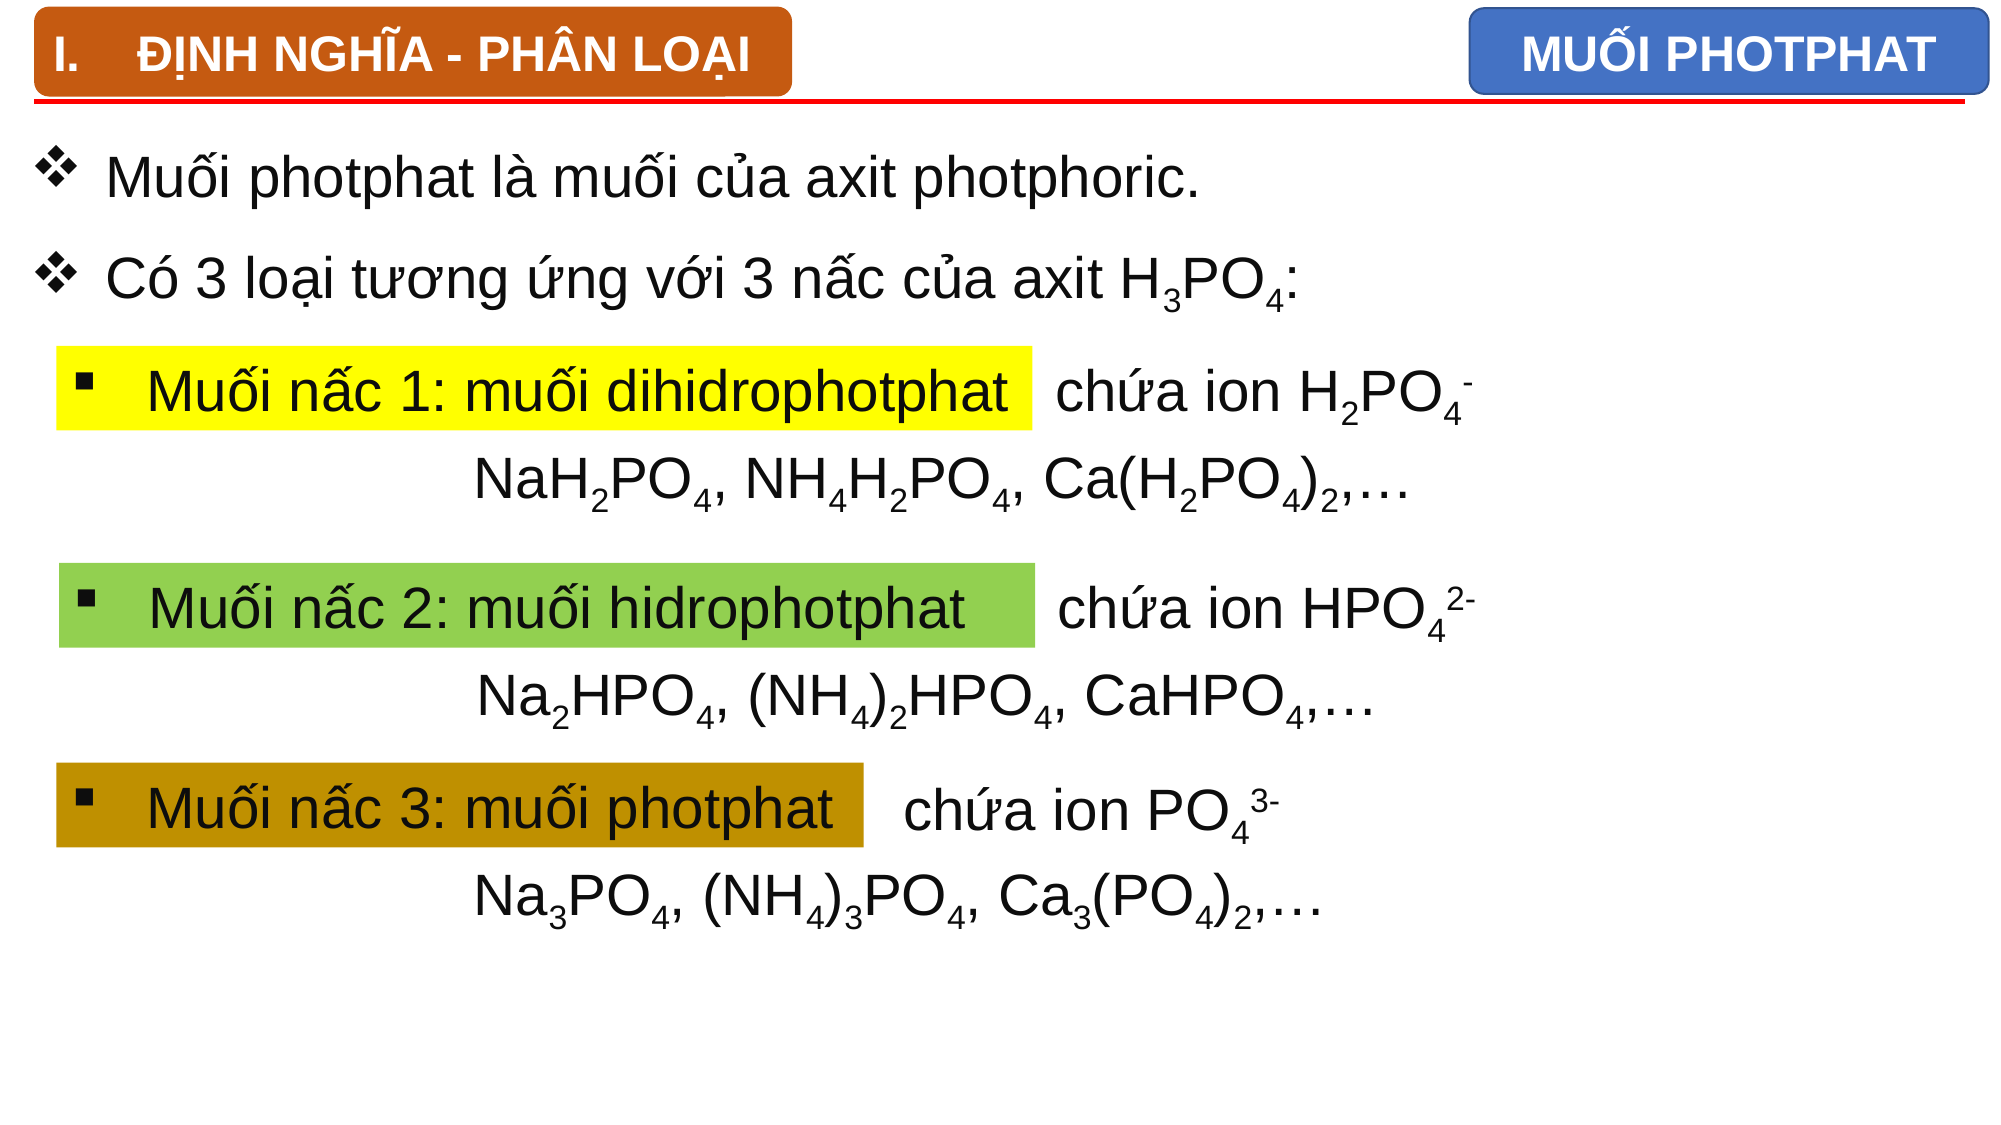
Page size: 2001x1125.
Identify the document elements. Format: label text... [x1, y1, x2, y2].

text_box chứa ion HPO42- [1042, 562, 1538, 649]
text_box Muối nấc 3: muối photphat [56, 762, 864, 848]
text_box Na3PO4, (NH4)3PO4, Ca3(PO4)2,… [459, 849, 1536, 944]
text_box Muối nấc 2: muối hidrophotphat [59, 562, 1036, 648]
text_box MUỐI PHOTPHAT [1468, 7, 1990, 95]
text_box Muối photphat là muối của axit photphoric. [15, 131, 1242, 216]
text_box Muối nấc 1: muối dihidrophotphat [56, 345, 1033, 431]
text_box NaH2PO4, NH4H2PO4, Ca(H2PO4)2,… [459, 432, 1536, 528]
text_box chứa ion PO43- [888, 764, 1384, 849]
text_box ĐỊNH NGHĨA - PHÂN LOẠI [33, 5, 794, 98]
text_box Có 3 loại tương ứng với 3 nấc của axit H3PO4: [15, 232, 1348, 327]
text_box Na2HPO4, (NH4)2HPO4, CaHPO4,… [461, 649, 1538, 745]
text_box chứa ion H2PO4- [1040, 345, 1536, 432]
